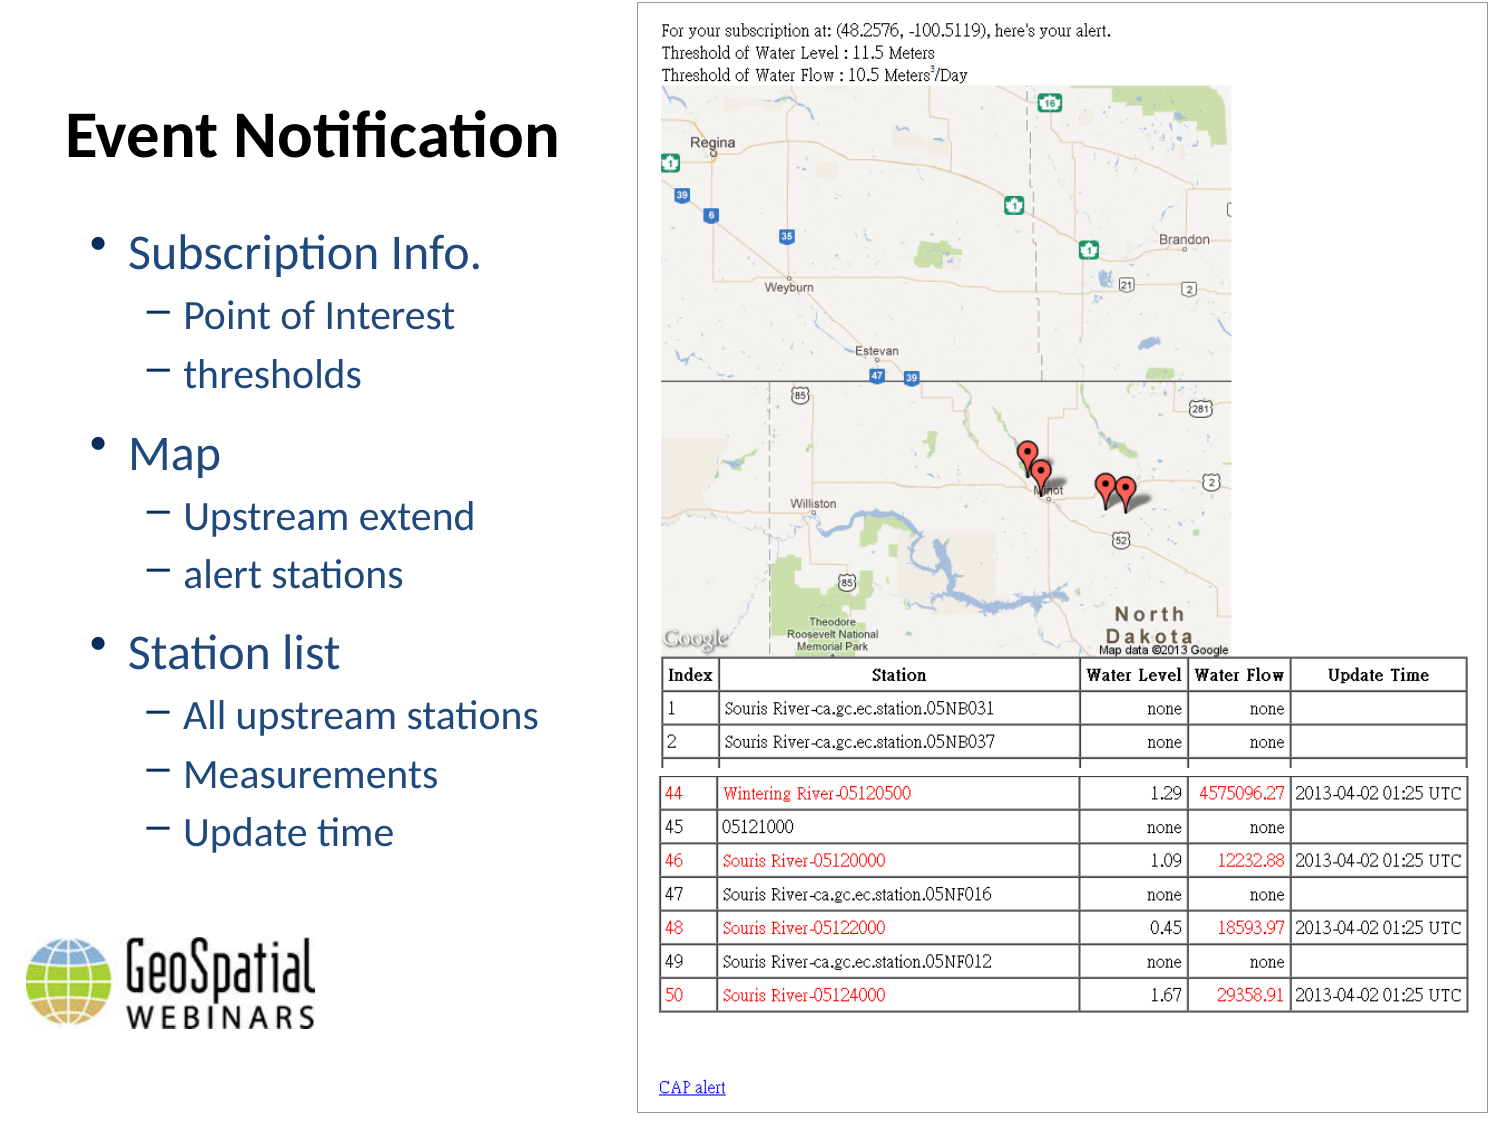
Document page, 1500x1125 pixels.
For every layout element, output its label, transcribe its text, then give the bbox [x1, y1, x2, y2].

title Event Notification [25, 75, 600, 188]
text_box [637, 2, 648, 1113]
picture [649, 2, 1500, 768]
text_box Subscription Info. Point of Interest thresholds [75, 212, 563, 412]
picture [649, 776, 1492, 1125]
text_box Station list All upstream stations Measurements Update time [74, 612, 600, 863]
picture [26, 937, 315, 1029]
text_box Map Upstream extend alert stations [75, 412, 563, 612]
